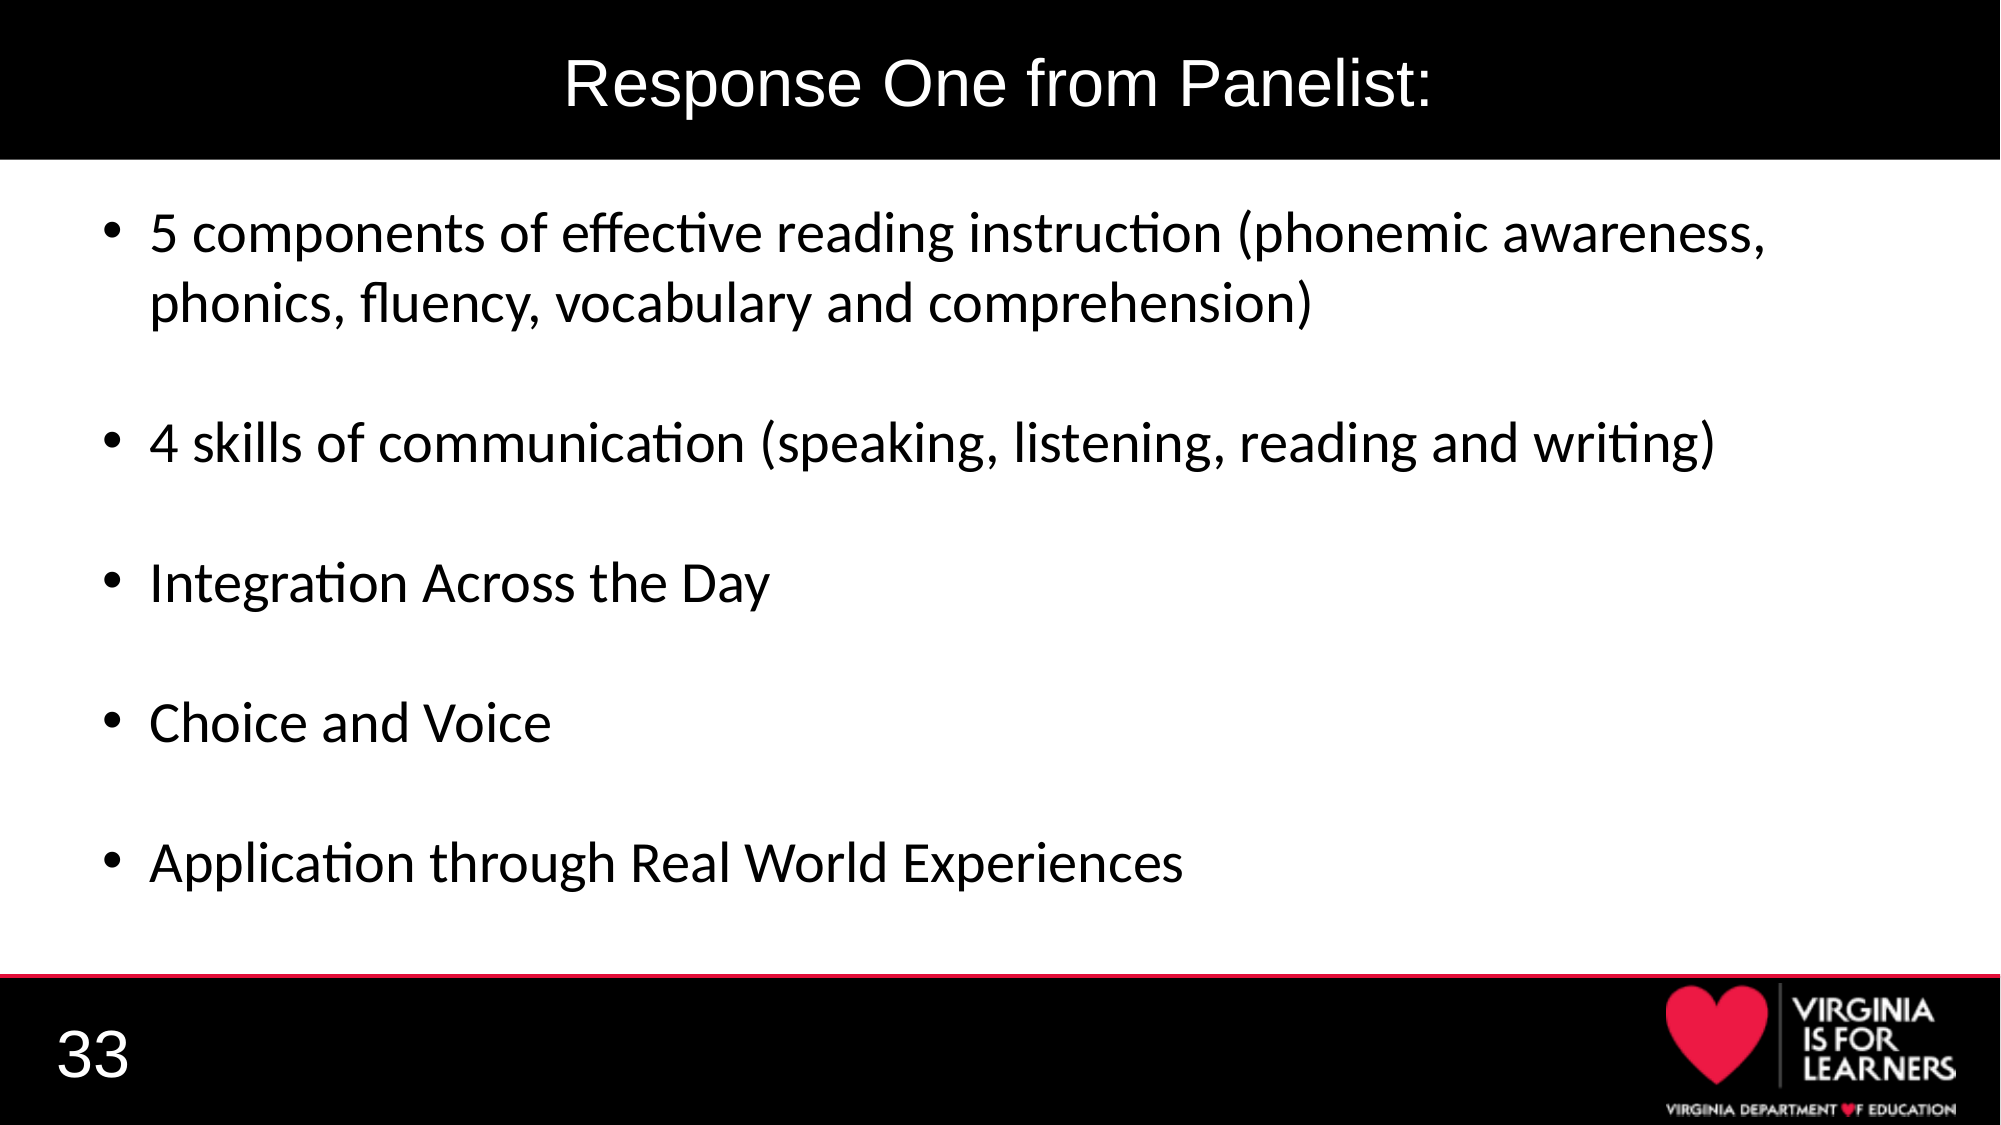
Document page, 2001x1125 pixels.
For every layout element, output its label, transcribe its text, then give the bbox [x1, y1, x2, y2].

title Response One from Panelist: [0, 0, 2000, 160]
picture [1666, 983, 1956, 1117]
text_box 5 components of effective reading instruction (phonemic awareness, phonics, fluency, vocabulary and comprehension) 4 skills of communication (speaking, listening, reading and writing) Integration Across the Day Choice and Voice Application through Real World Experiences [87, 187, 1833, 902]
